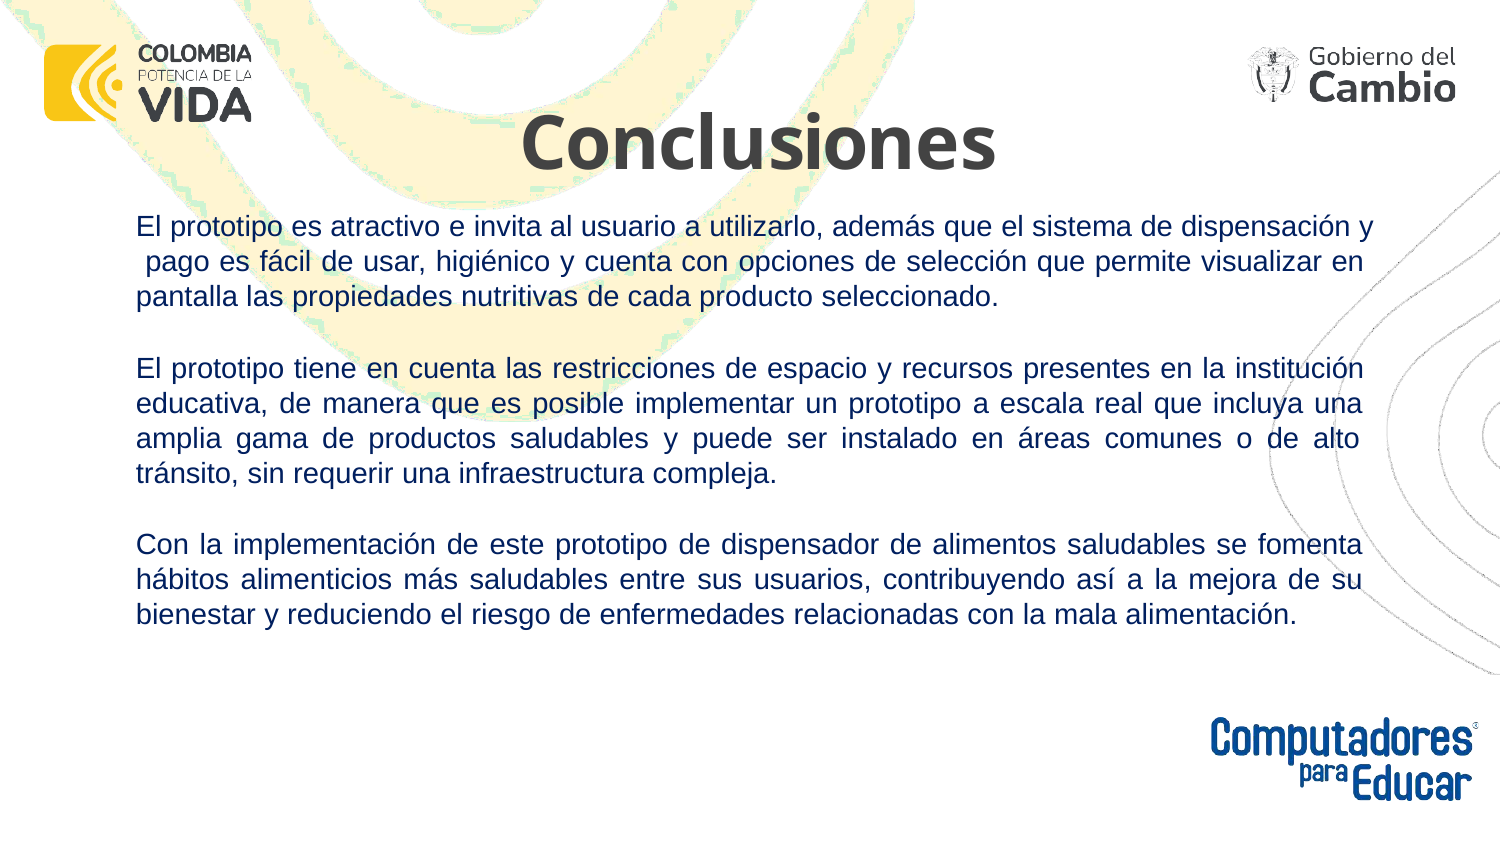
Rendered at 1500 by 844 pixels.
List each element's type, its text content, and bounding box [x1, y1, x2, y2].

text_box [1309, 47, 1456, 102]
picture [1269, 170, 1500, 675]
title Conclusiones [517, 92, 1047, 205]
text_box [43, 44, 123, 122]
text_box [1247, 47, 1299, 102]
text_box El prototipo es atractivo e invita al usuario a utilizarlo, además que el sistema de dispensación y pago es fácil de usar, higiénico y cuenta con opciones de selección que permite visualizar en pantalla las propiedades nutritivas de cada producto seleccionado. El prototipo tiene en cuenta las restricciones de espacio y recursos presentes en la institución educativa, de manera que es posible implementar un prototipo a escala real que incluya una amplia gama de productos saludables y puede ser instalado en áreas comunes o de alto tránsito, sin requerir una infraestructura compleja. Con la implementación de este prototipo de dispensador de alimentos saludables se fomenta hábitos alimenticios más saludables entre sus usuarios, contribuyendo así a la mejora de su bienestar y reduciendo el riesgo de enfermedades relacionadas con la mala alimentación. [133, 205, 1375, 631]
text_box [138, 44, 252, 122]
picture [0, 0, 915, 422]
text_box [1211, 717, 1479, 801]
